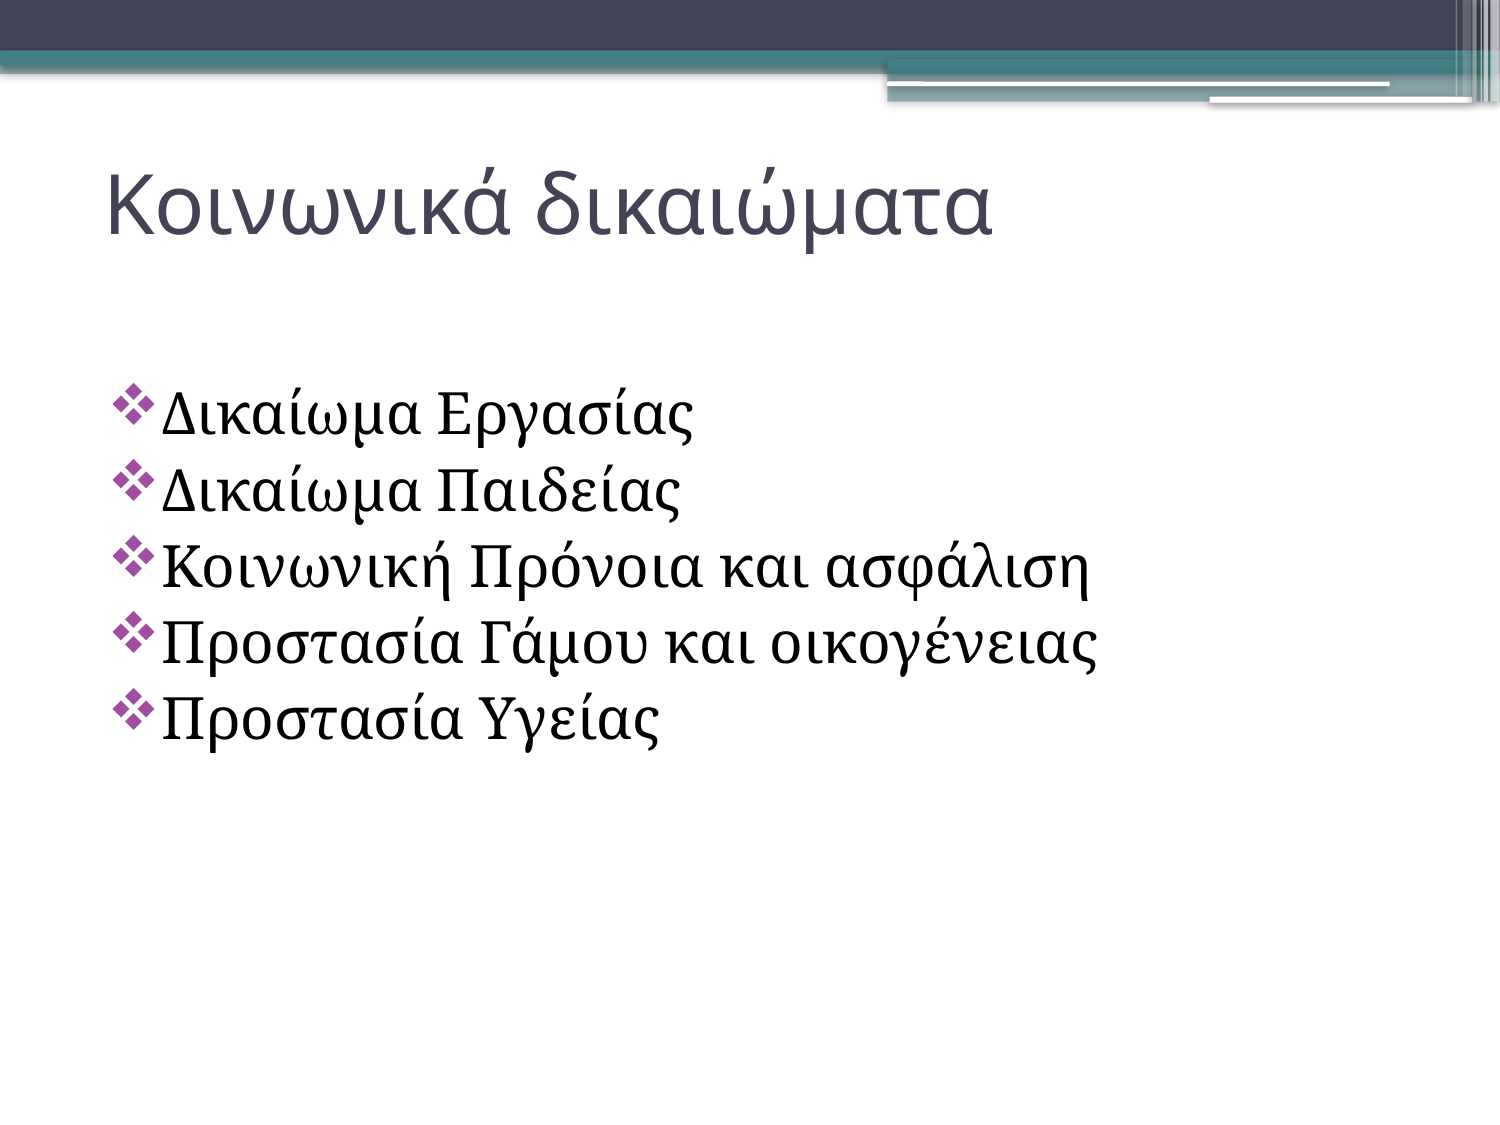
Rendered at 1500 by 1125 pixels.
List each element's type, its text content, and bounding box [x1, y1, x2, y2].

list Δικαίωμα Εργασίας Δικαίωμα Παιδείας Κοινωνική Πρόνοια και ασφάλιση Προστασία Γάμου και οικογένειας Προστασία Υγείας [75, 368, 1425, 1079]
title Κοινωνικά δικαιώματα [88, 113, 1439, 289]
